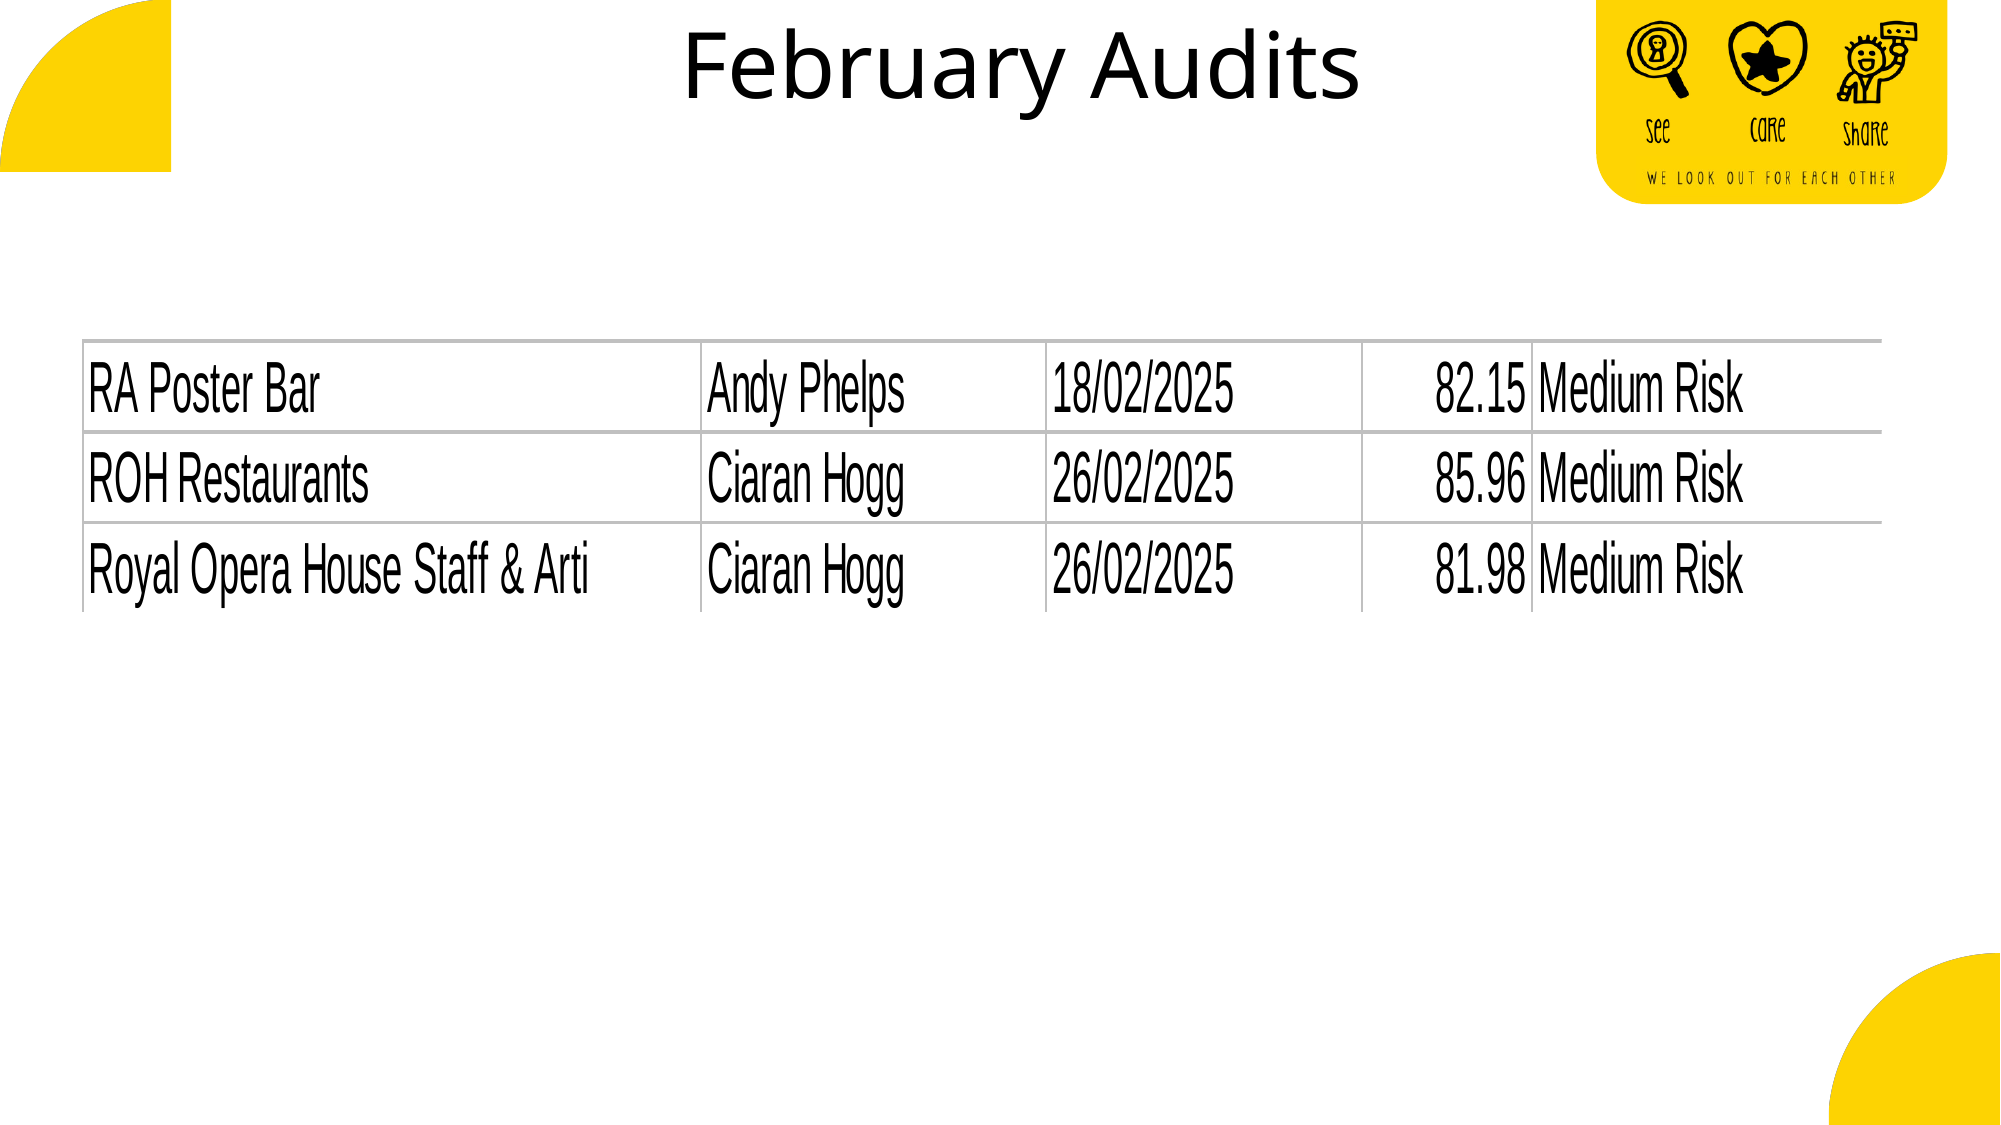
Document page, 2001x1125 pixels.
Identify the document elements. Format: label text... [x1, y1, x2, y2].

text_box [0, 0, 172, 172]
picture [81, 338, 1884, 616]
text_box February Audits [171, 11, 1595, 172]
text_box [1595, 0, 1948, 205]
text_box [1828, 953, 2000, 1125]
text_box [73, 219, 634, 971]
